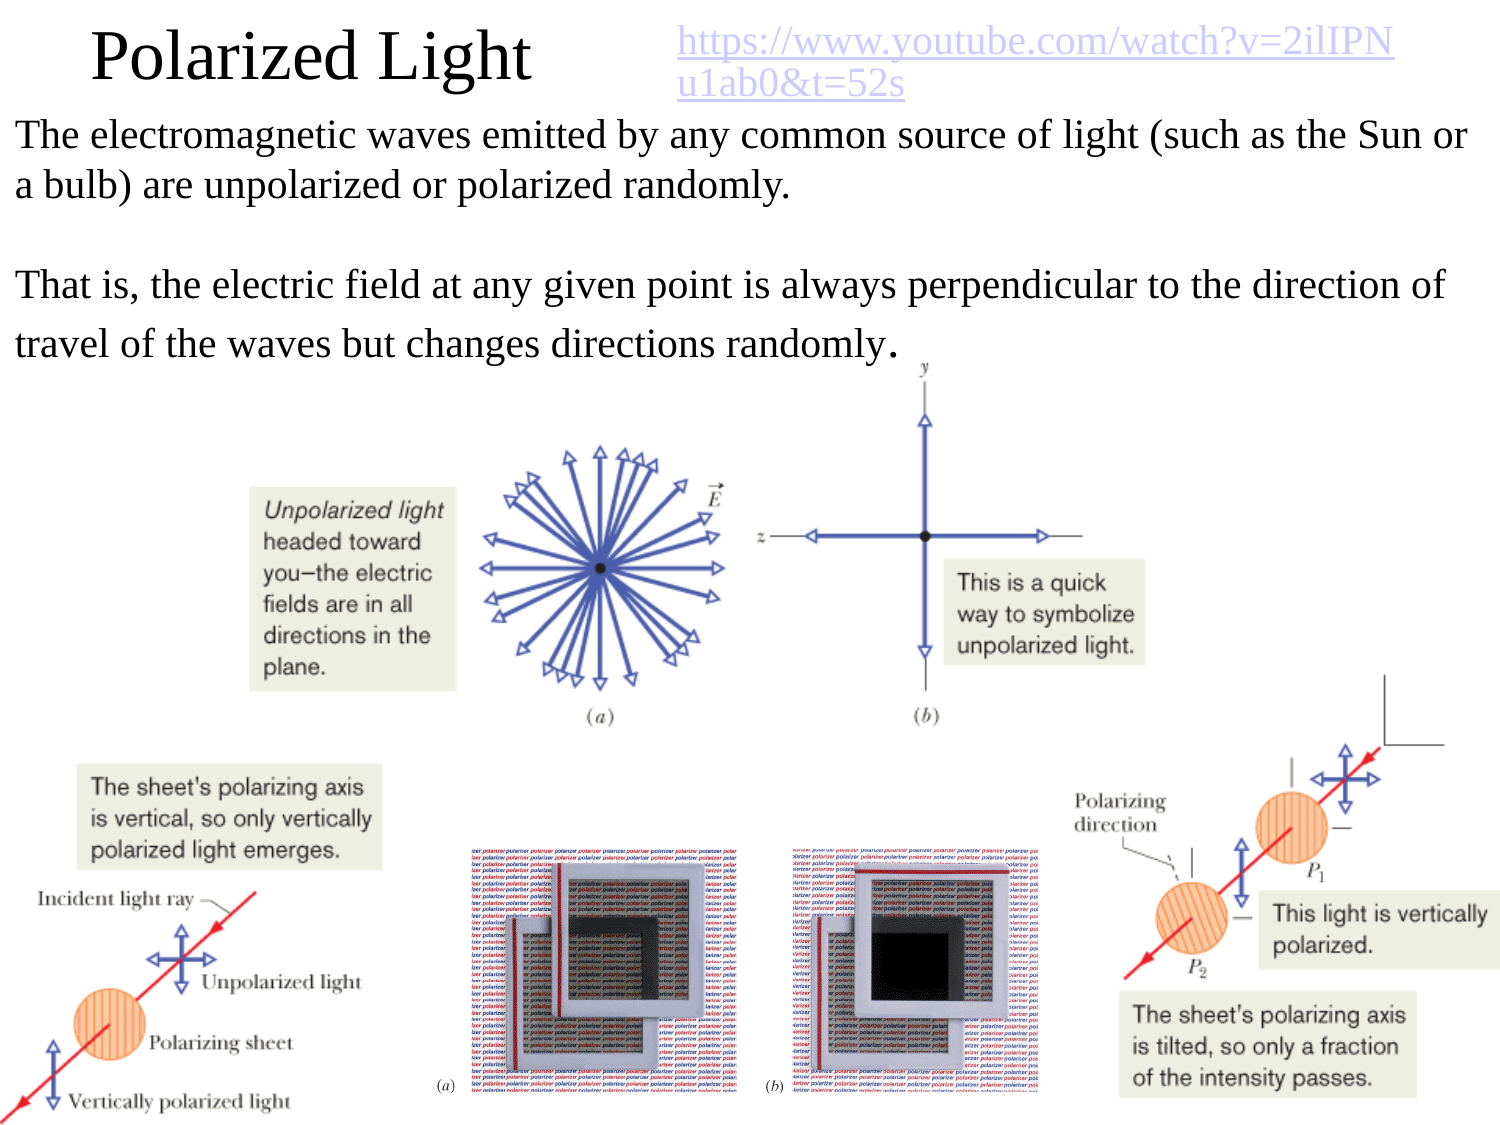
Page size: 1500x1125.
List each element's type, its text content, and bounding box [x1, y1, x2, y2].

picture [437, 849, 1038, 1094]
title Polarized Light [74, 0, 1426, 99]
text_box https://www.youtube.com/watch?v=2ilIPNu1ab0&t=52s [662, 6, 1413, 71]
picture [249, 362, 1500, 1099]
text_box The electromagnetic waves emitted by any common source of light (such as the Sun or a bulb) are unpolarized or polarized randomly. That is, the electric field at any given point is always perpendicular to the direction of travel of the waves but changes directions randomly. [0, 99, 1500, 375]
picture [0, 763, 383, 1125]
